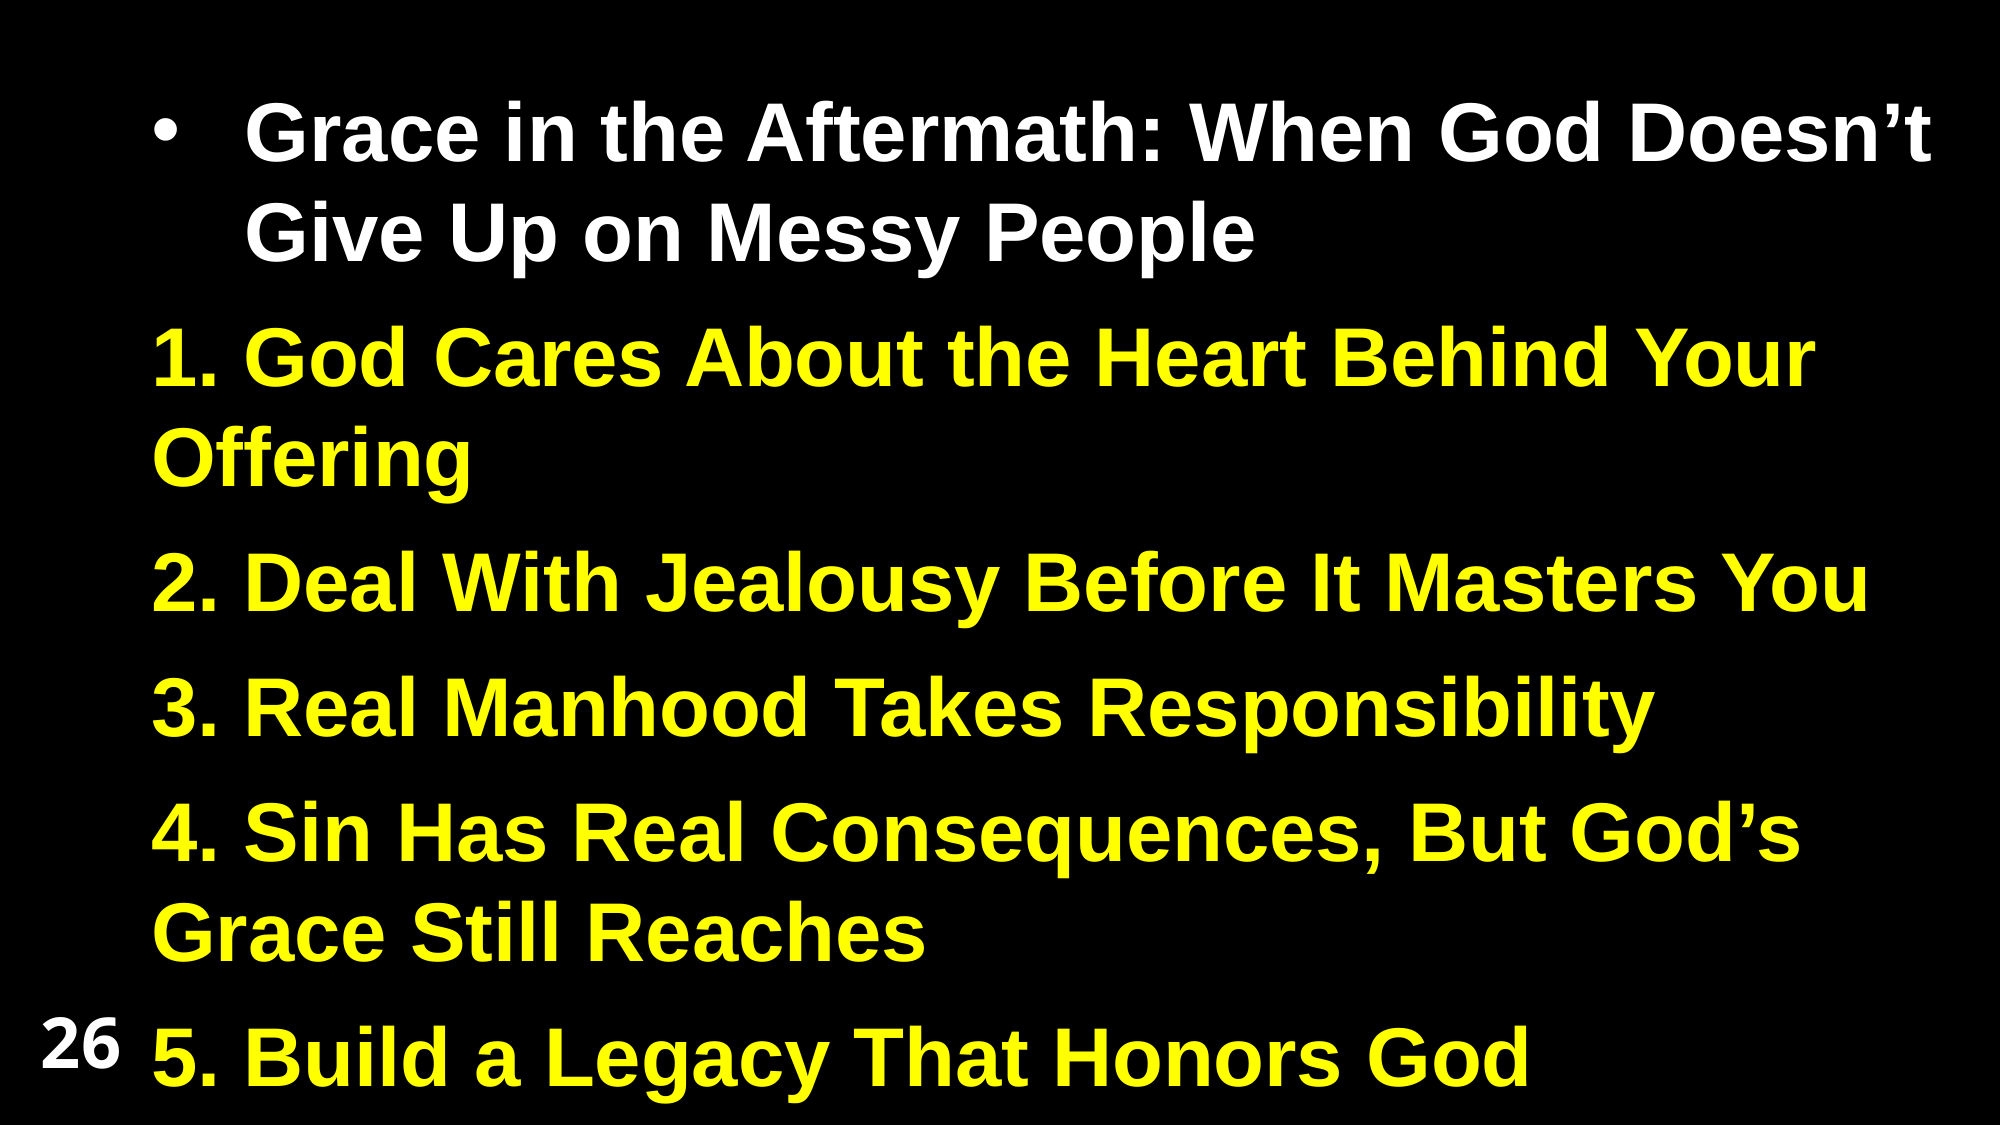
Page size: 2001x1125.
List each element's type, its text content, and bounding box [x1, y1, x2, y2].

text_box Grace in the Aftermath: When God Doesn’t Give Up on Messy People 1. God Cares About the Heart Behind Your Offering 2. Deal With Jealousy Before It Masters You 3. Real Manhood Takes Responsibility 4. Sin Has Real Consequences, But God’s Grace Still Reaches 5. Build a Legacy That Honors God [136, 70, 1975, 1111]
text_box 26 [24, 1000, 137, 1113]
